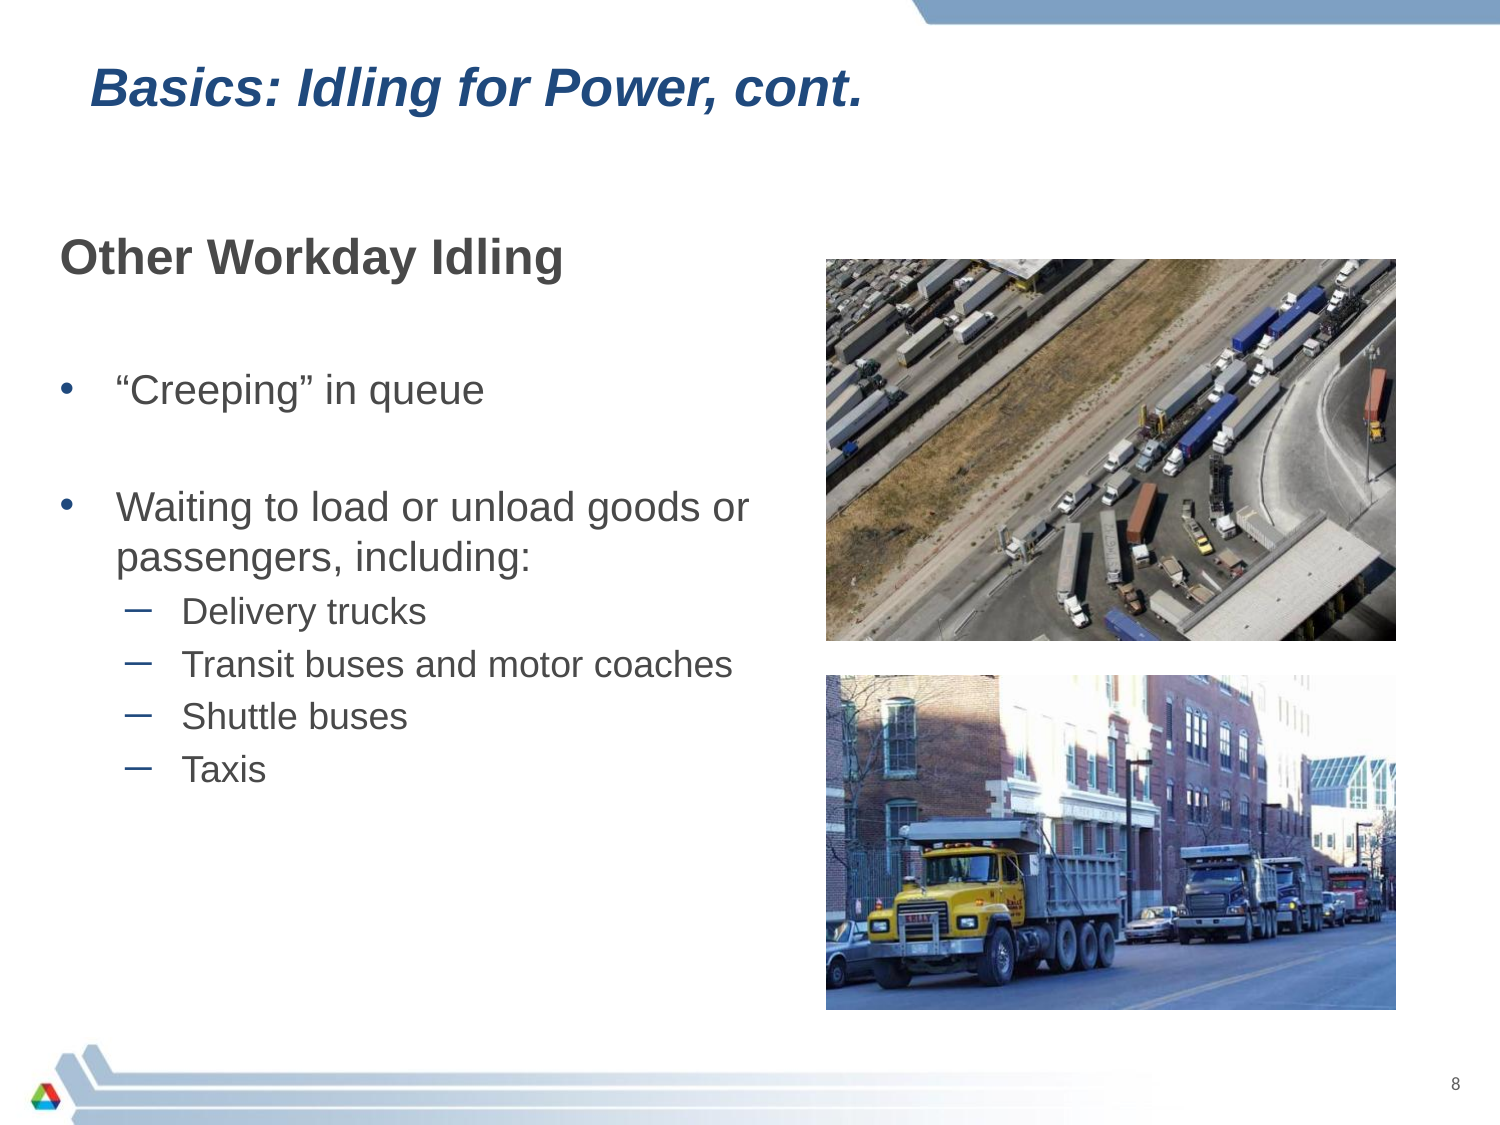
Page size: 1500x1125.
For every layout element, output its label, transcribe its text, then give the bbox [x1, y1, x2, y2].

picture [826, 259, 1396, 641]
list Other Workday Idling “Creeping” in queue Waiting to load or unload goods or passengers, including: Delivery trucks Transit buses and motor coaches Shuttle buses Taxis [44, 216, 788, 1083]
picture [0, 0, 1500, 26]
picture [0, 1037, 1500, 1125]
slide_number 8 [1412, 1064, 1476, 1125]
picture [826, 675, 1396, 1010]
title Basics: Idling for Power, cont. [75, 45, 1425, 233]
